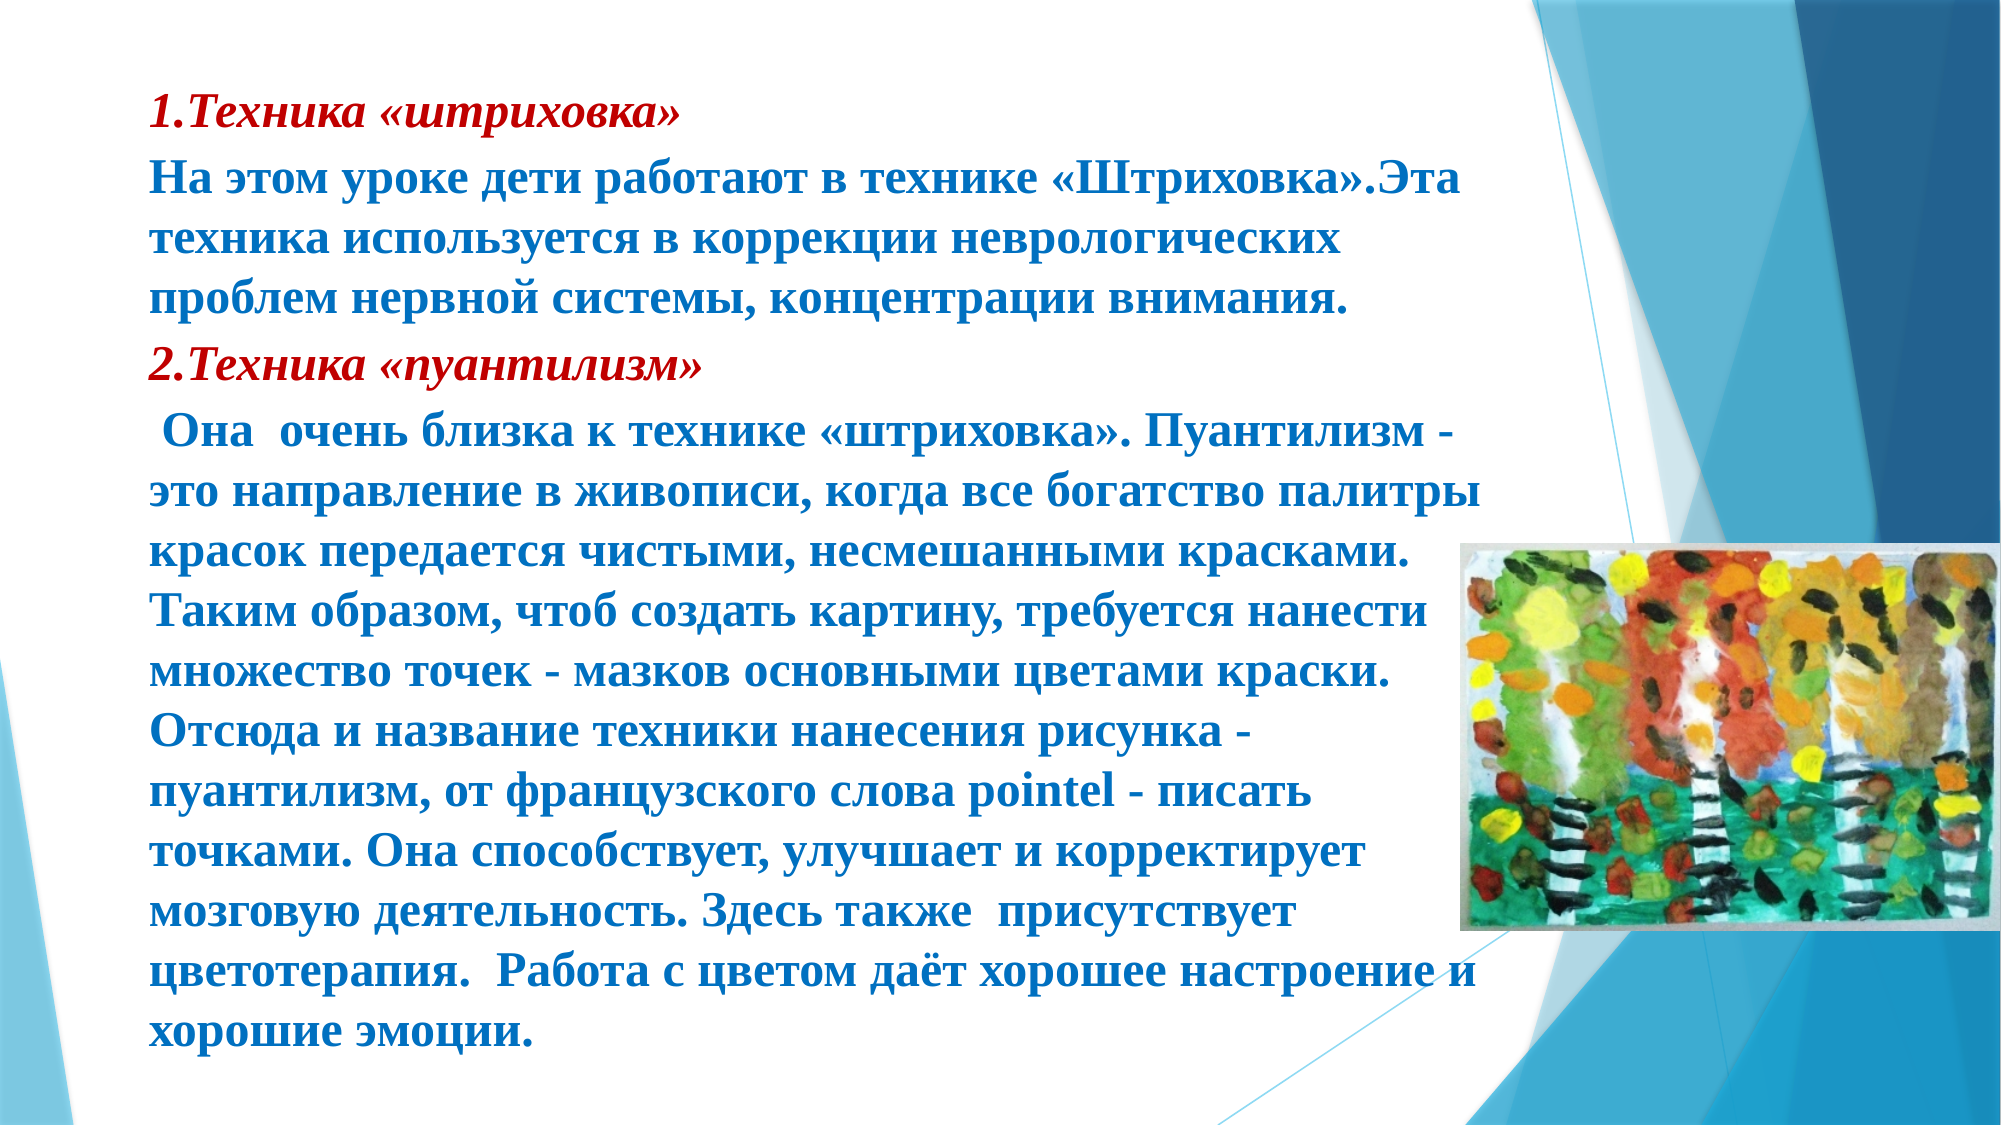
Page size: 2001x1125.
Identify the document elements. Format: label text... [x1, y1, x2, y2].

text_box 1.Техника «штриховка» На этом уроке дети работают в технике «Штриховка».Эта техника используется в коррекции неврологических проблем нервной системы, концентрации внимания. 2.Техника «пуантилизм» Она очень близка к технике «штриховка». Пуантилизм - это направление в живописи, когда все богатство палитры красок передается чистыми, несмешанными красками. Таким образом, чтоб создать картину, требуется нанести множество точек - мазков основными цветами краски. Отсюда и название техники нанесения рисунка - пуантилизм, от французского слова pointel - писать точками. Она способствует, улучшает и корректирует мозговую деятельность. Здесь также присутствует цветотерапия. Работа с цветом даёт хорошее настроение и хорошие эмоции. [134, 70, 1500, 1064]
picture [1459, 542, 2000, 931]
